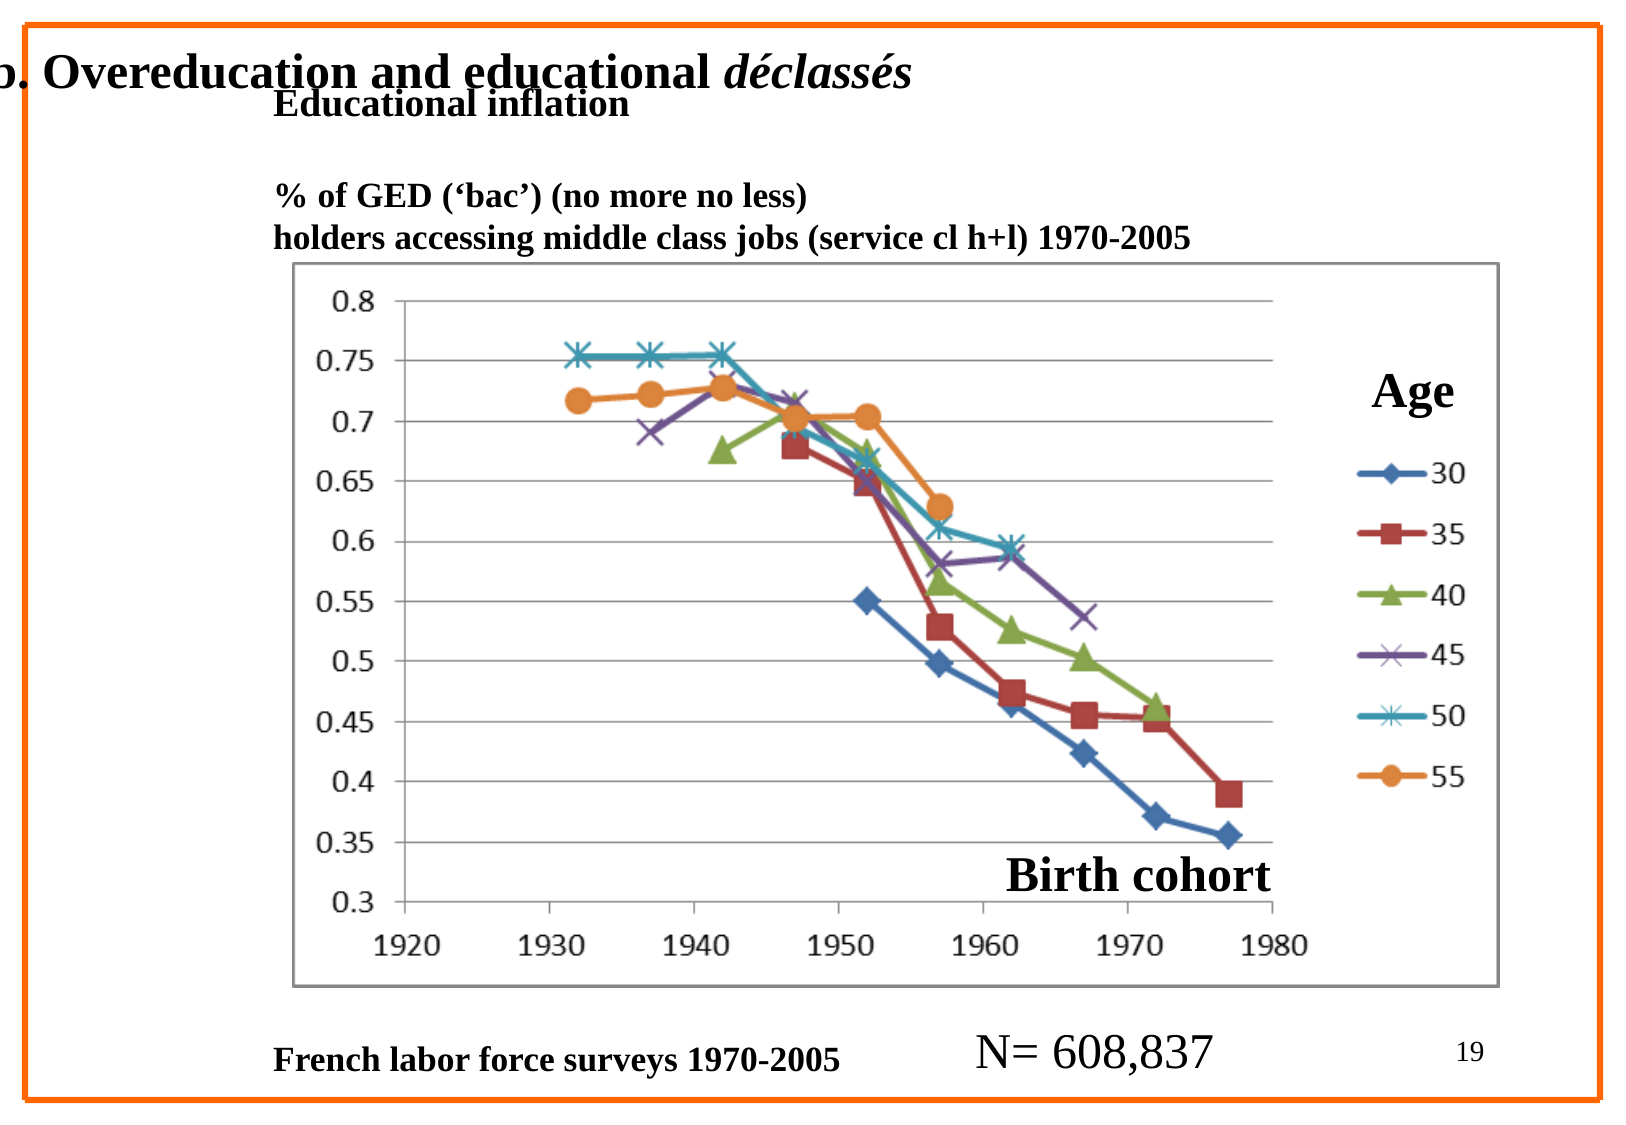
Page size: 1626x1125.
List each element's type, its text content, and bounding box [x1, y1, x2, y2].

text_box N= 608,837 [960, 1011, 1255, 1087]
text_box Educational inflation % of GED (‘bac’) (no more no less) holders accessing middle class jobs (service cl h+l) 1970-2005 [137, 42, 1500, 856]
picture [292, 261, 1500, 988]
text_box b. Overeducation and educational déclassés [0, 30, 1078, 106]
text_box French labor force surveys 1970-2005 [137, 1002, 1500, 1125]
